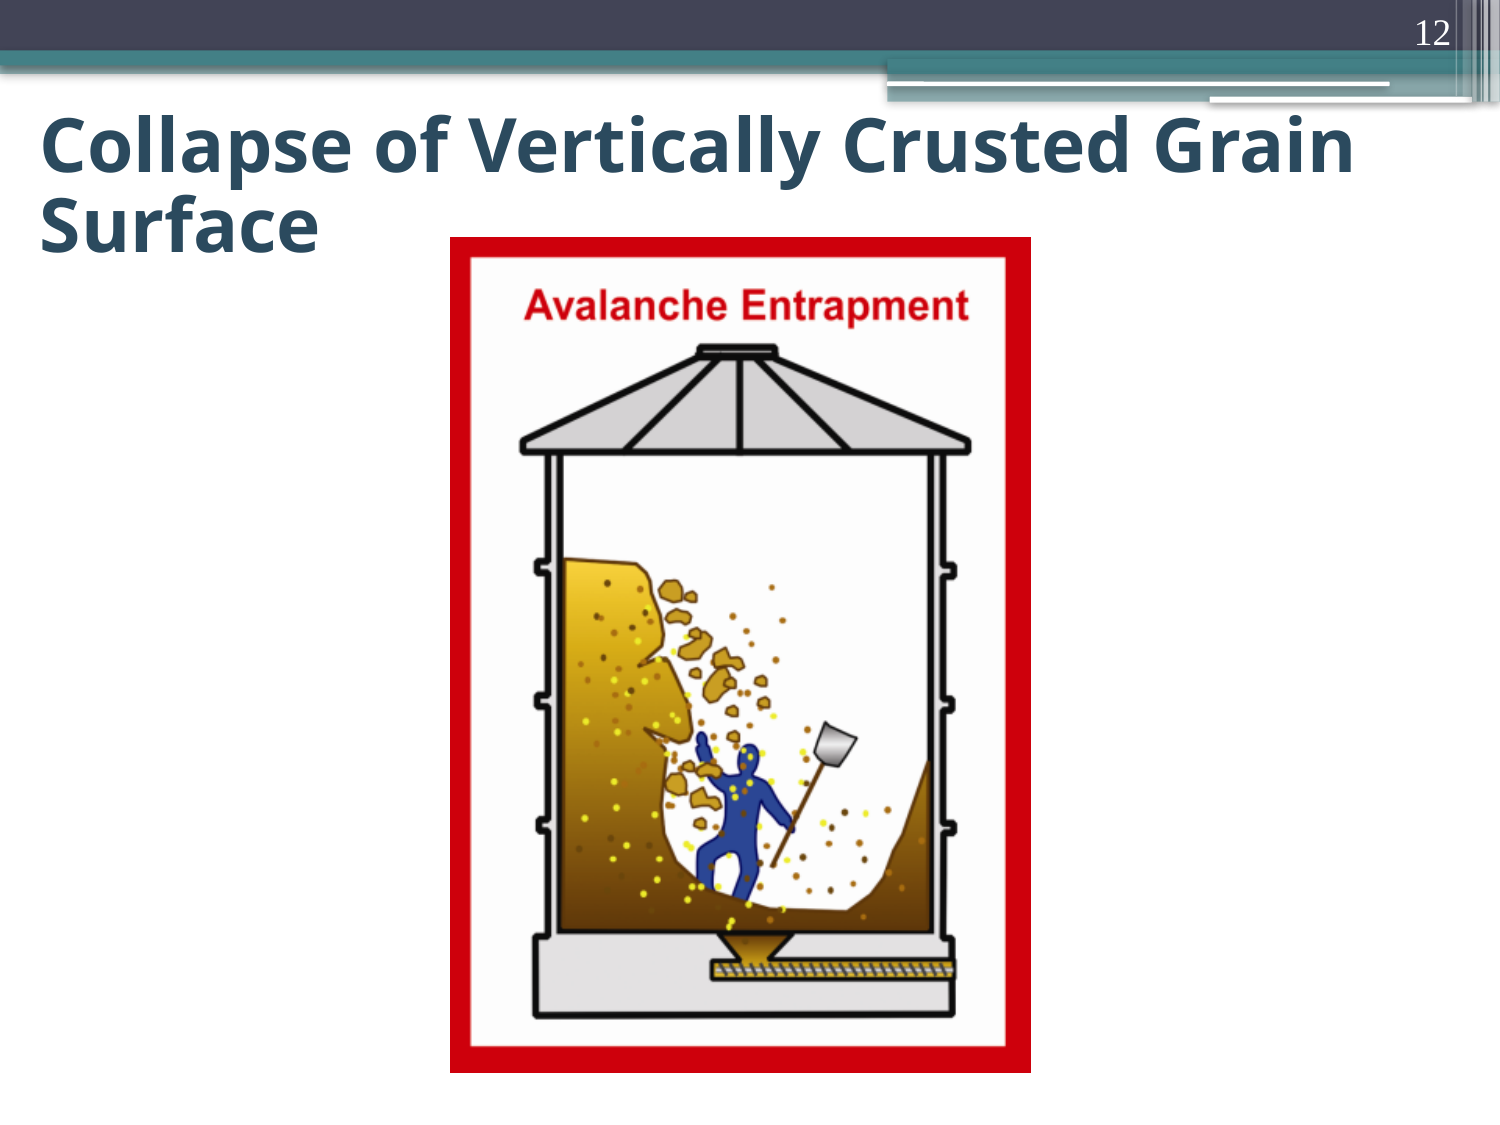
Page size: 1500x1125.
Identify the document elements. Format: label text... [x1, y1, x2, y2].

slide_number 12 [1341, 0, 1466, 61]
text_box Collapse of Vertically Crusted Grain Surface [24, 99, 1500, 277]
picture [449, 237, 1031, 1074]
